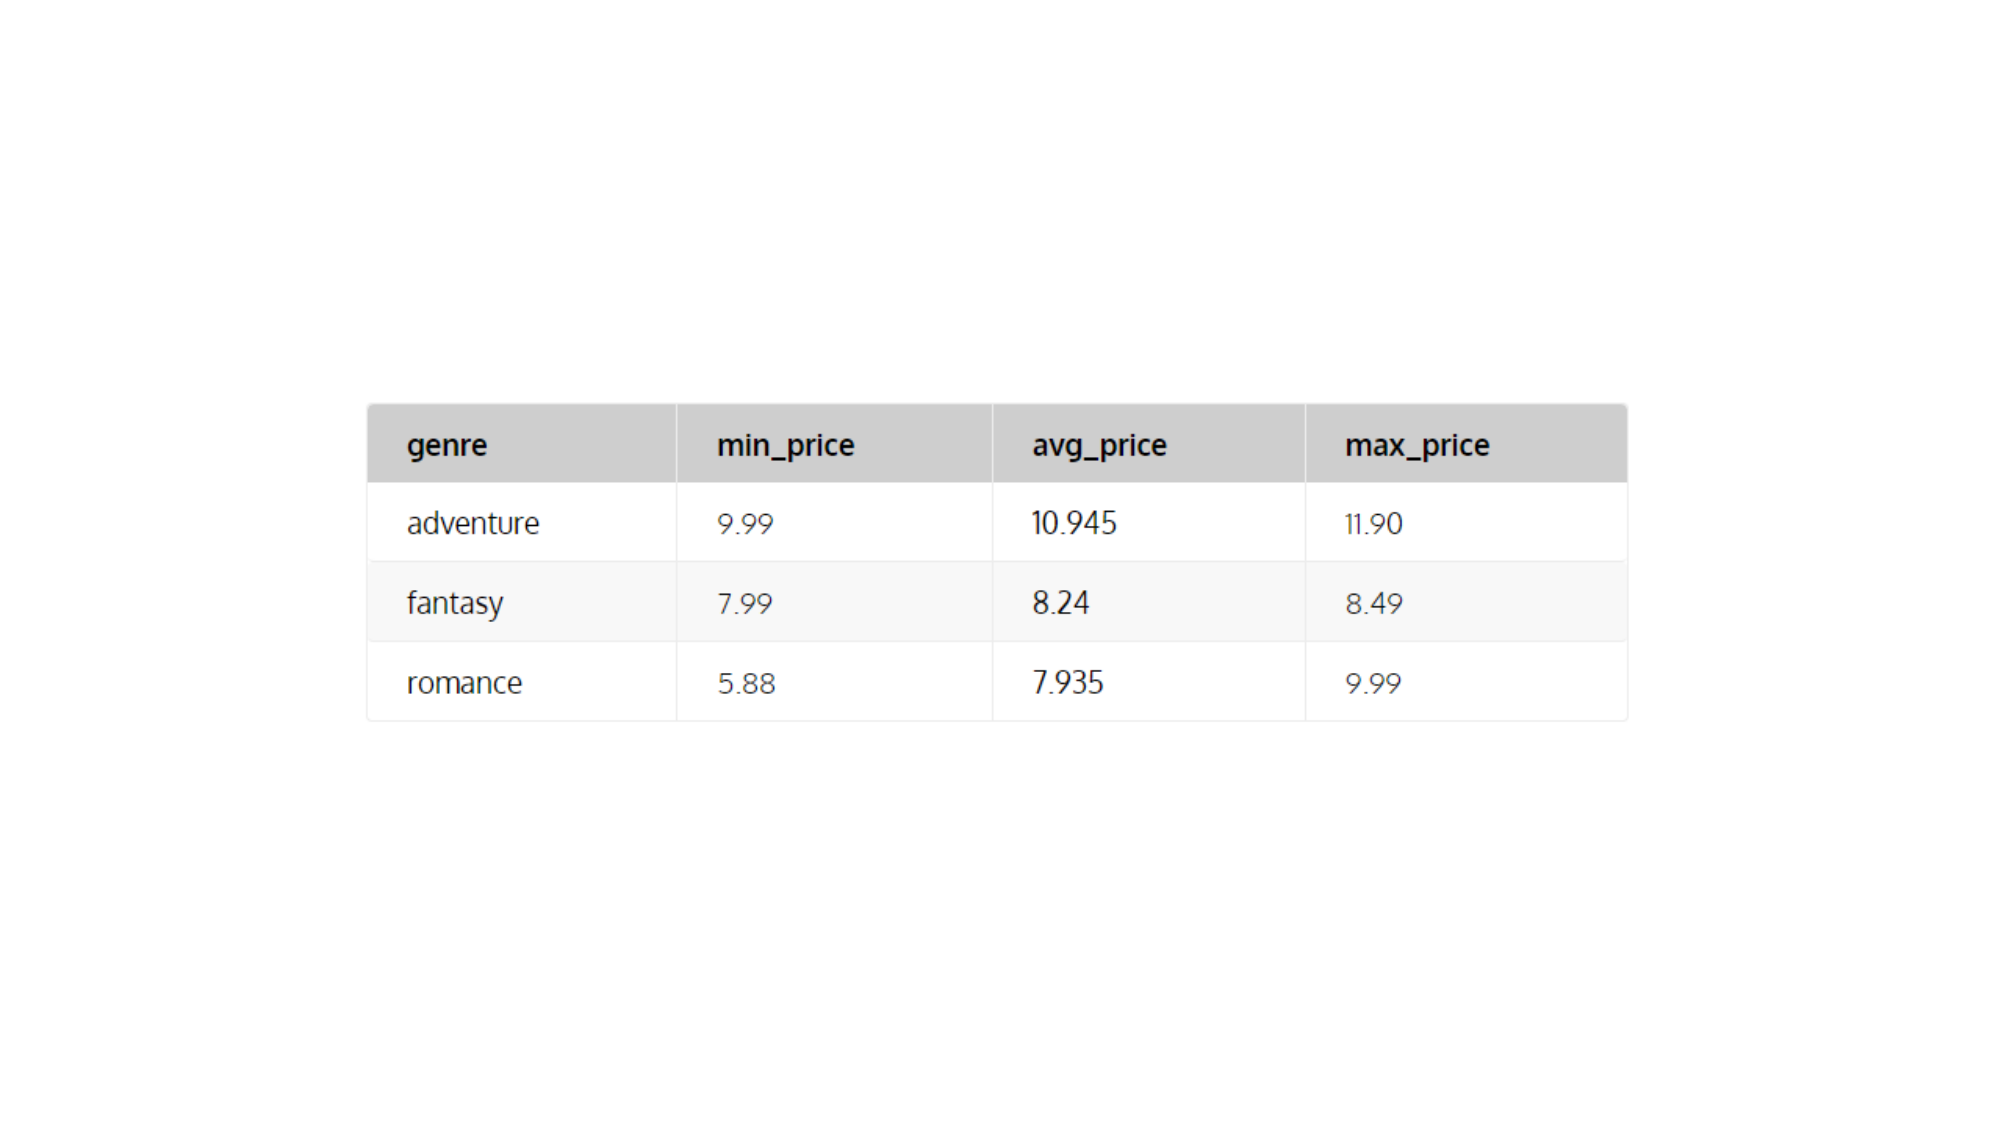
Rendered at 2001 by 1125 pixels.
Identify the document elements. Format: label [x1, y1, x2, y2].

picture [357, 392, 1643, 733]
